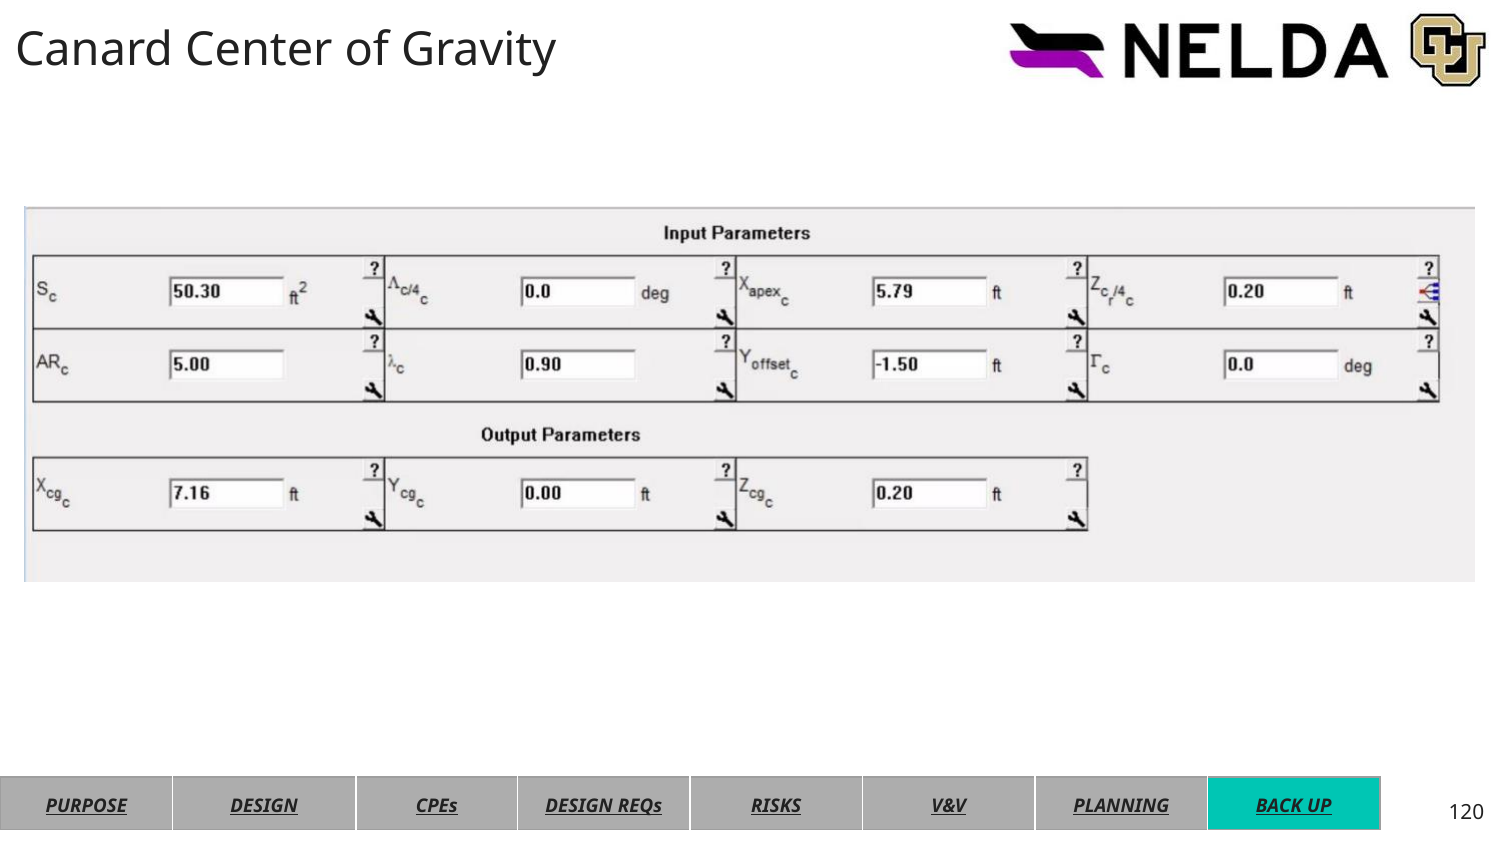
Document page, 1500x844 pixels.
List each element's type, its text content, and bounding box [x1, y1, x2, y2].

table_header V&V [863, 778, 1034, 829]
table_header CPEs [357, 778, 517, 829]
table_header PLANNING [1036, 778, 1207, 829]
table_header BACK UP [1208, 778, 1379, 829]
title Canard Center of Gravity [0, 0, 1398, 94]
table_header DESIGN [173, 778, 355, 829]
table_header PURPOSE [1, 778, 172, 829]
table_header DESIGN REQs [518, 778, 689, 829]
slide_number 120 [1432, 779, 1500, 844]
picture [0, 0, 1500, 844]
table_header RISKS [691, 778, 862, 829]
